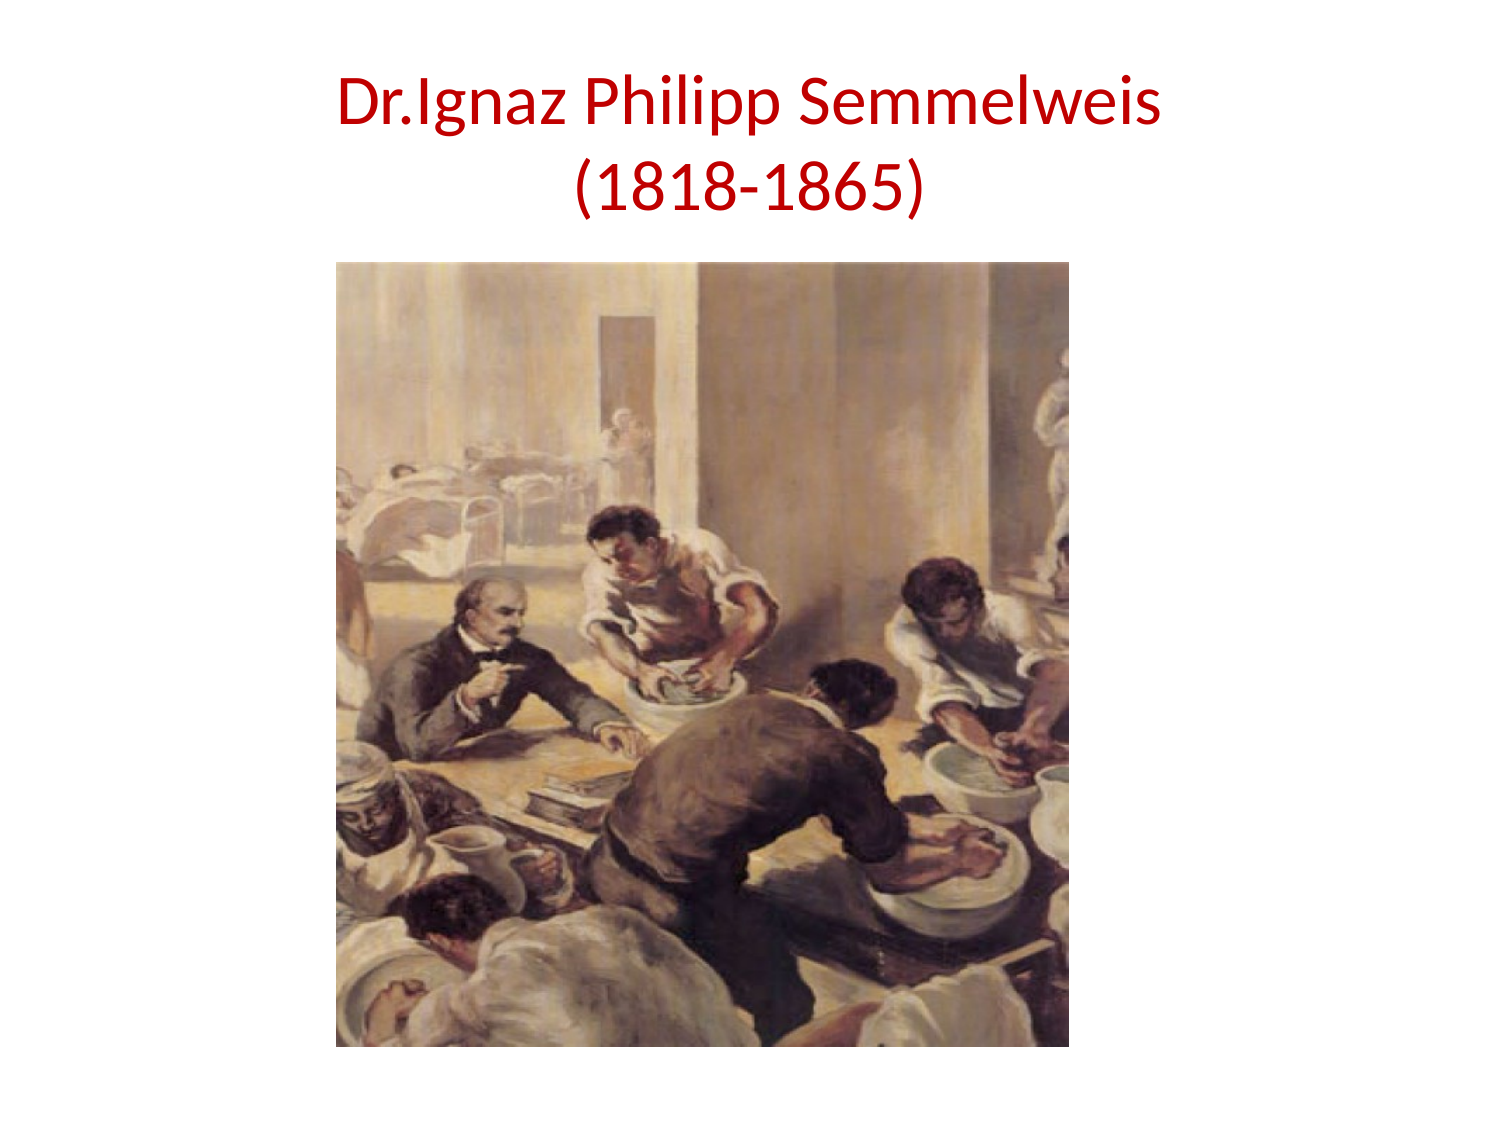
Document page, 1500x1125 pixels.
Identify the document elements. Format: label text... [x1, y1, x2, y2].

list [336, 262, 1070, 1048]
title Dr.Ignaz Philipp Semmelweis (1818-1865) [75, 45, 1425, 233]
